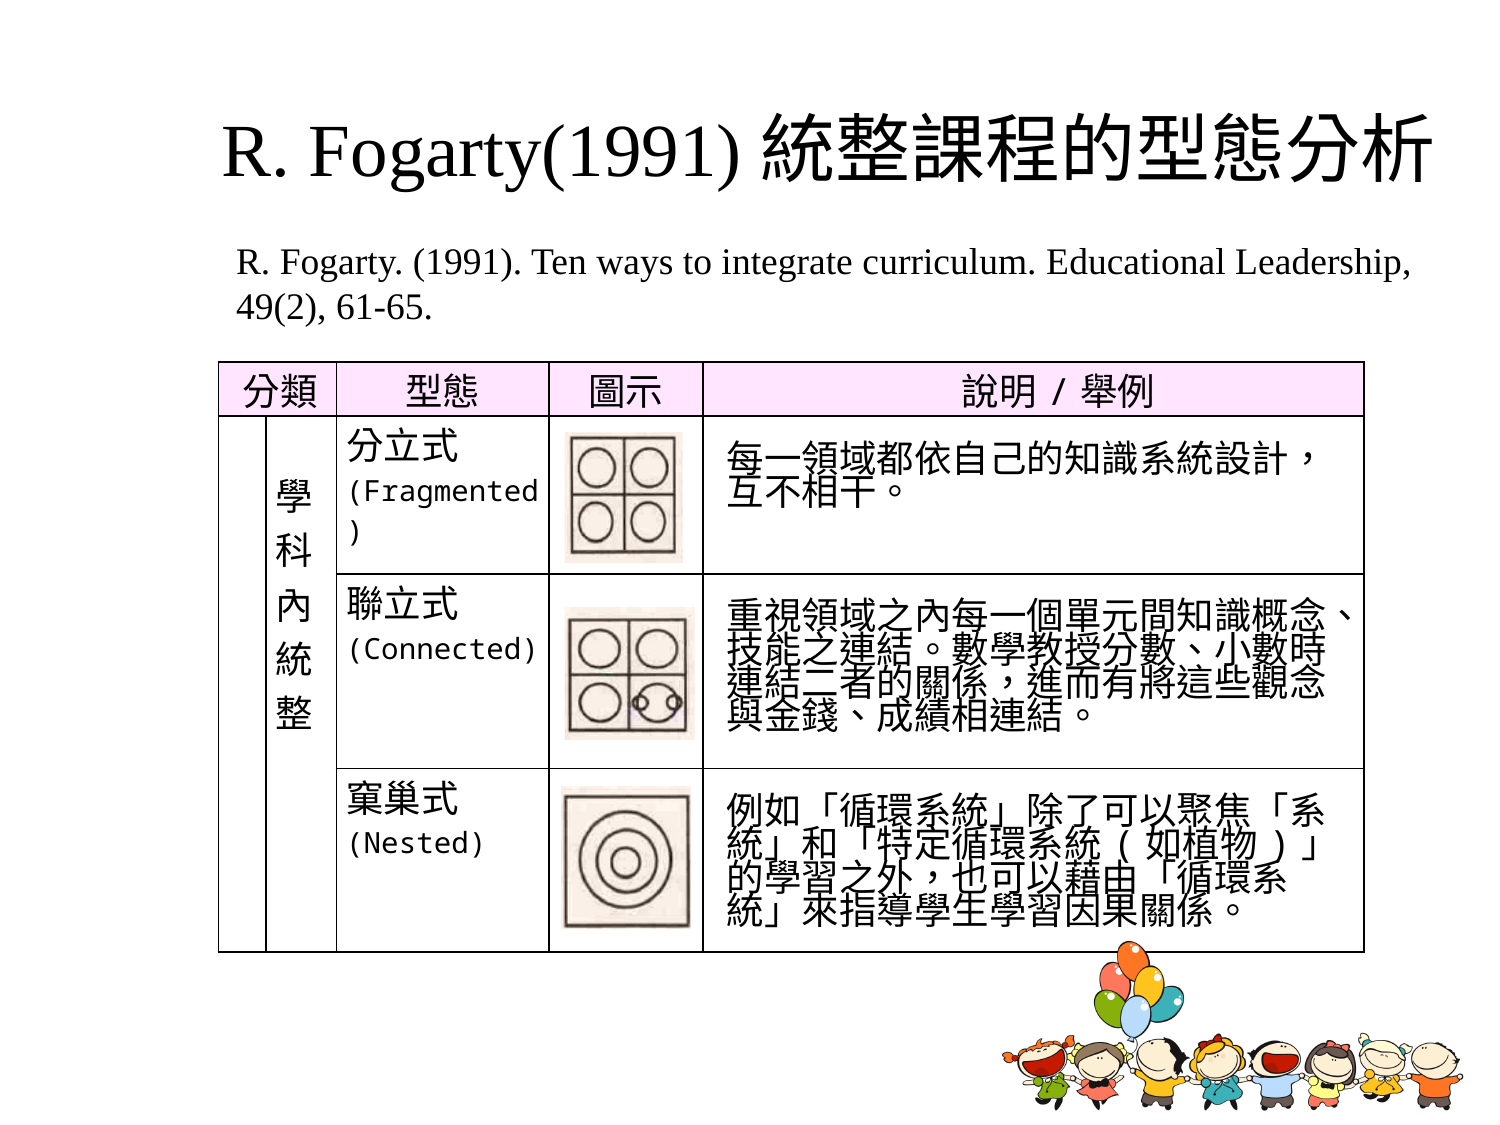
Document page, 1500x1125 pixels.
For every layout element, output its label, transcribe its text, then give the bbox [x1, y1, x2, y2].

table_cell 分立式(Fragmented) [337, 417, 548, 573]
table_cell [219, 417, 265, 951]
picture [560, 786, 692, 929]
table_cell [550, 417, 702, 573]
table_cell 每一領域都依自己的知識系統設計，互不相干。 [704, 417, 1363, 573]
picture [564, 607, 695, 740]
table_cell 聯立式(Connected) [337, 575, 548, 768]
table_cell 窠巢式(Nested) [337, 769, 548, 951]
table_header 分類 [219, 363, 336, 415]
table_cell [550, 575, 702, 768]
picture [564, 432, 683, 563]
table_header 型態 [337, 363, 548, 415]
table_cell [550, 769, 702, 951]
table_cell 學科內統整 [267, 417, 336, 951]
picture [1002, 940, 1464, 1111]
table_cell 例如「循環系統」除了可以聚焦「系統」和「特定循環系統(如植物)」的學習之外，也可以藉由「循環系統」來指導學生學習因果關係。 [704, 769, 1363, 951]
table_header 說明/舉例 [704, 363, 1363, 415]
table_cell 重視領域之內每一個單元間知識概念、技能之連結。數學教授分數、小數時連結二者的關係，進而有將這些觀念與金錢、成績相連結。 [704, 575, 1363, 768]
title R. Fogarty(1991)統整課程的型態分析 R. Fogarty. (1991). Ten ways to integrate curriculum. Educational Leadership, 49(2), 61-65. [206, 78, 1500, 350]
table_header 圖示 [550, 363, 702, 415]
